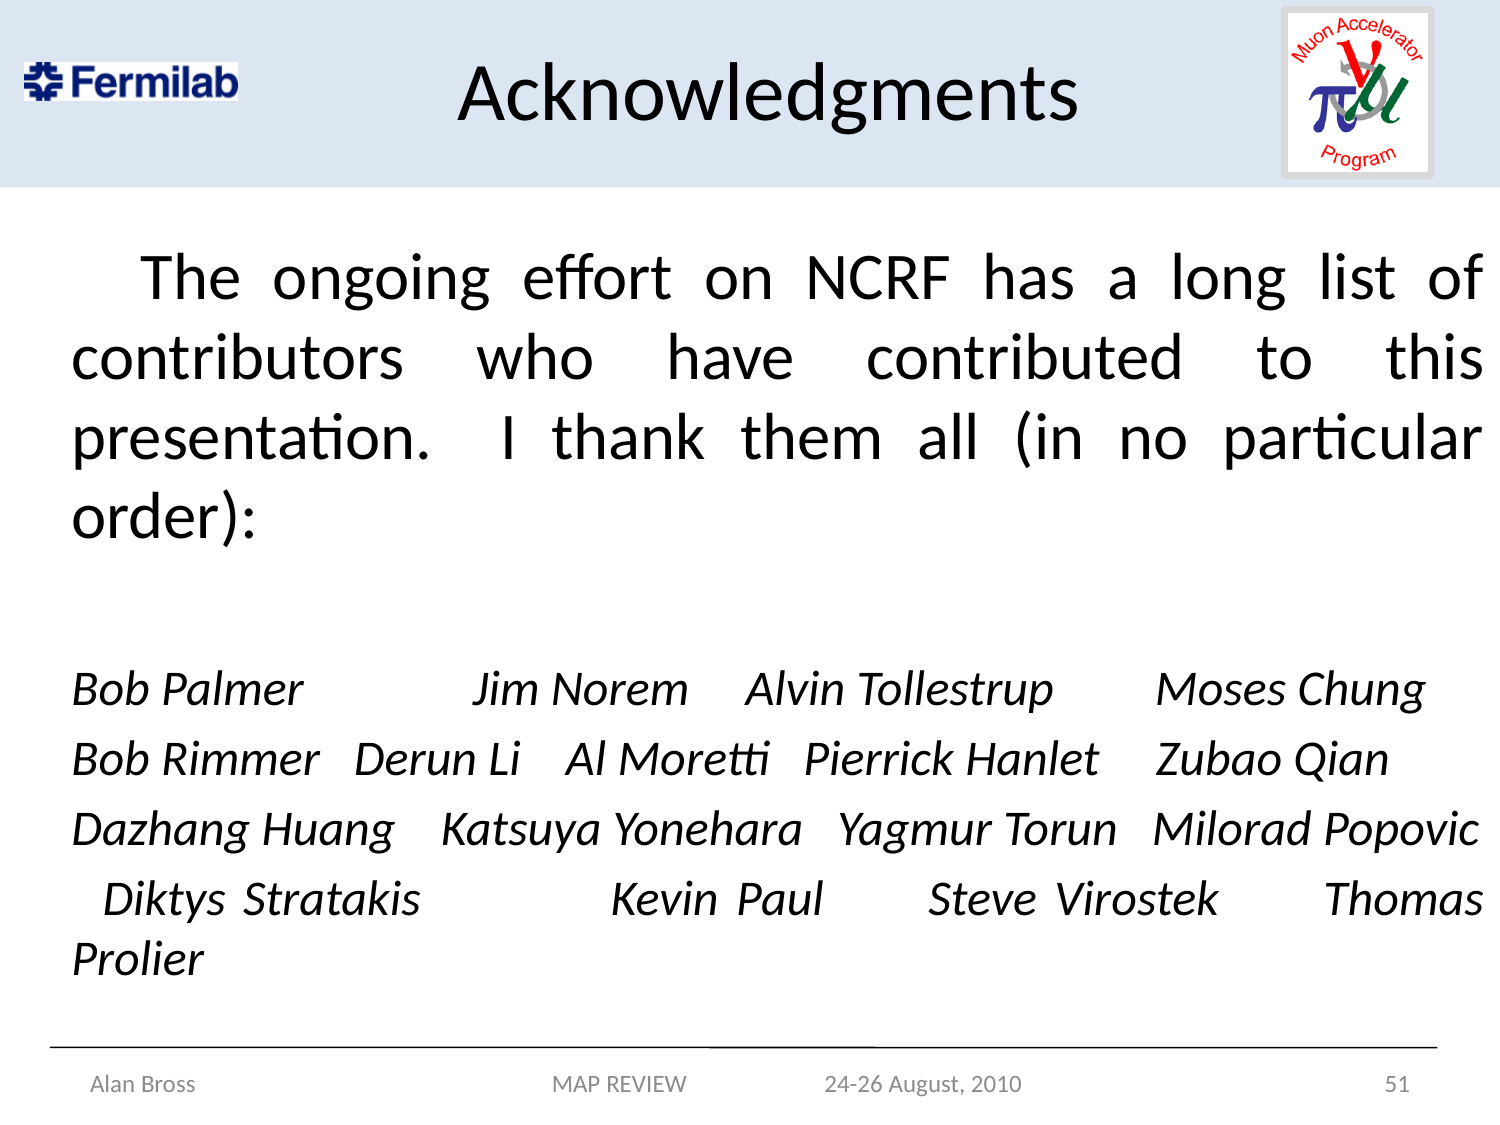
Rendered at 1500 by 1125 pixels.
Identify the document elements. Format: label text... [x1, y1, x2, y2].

picture [24, 62, 238, 101]
slide_number 51 [1074, 1052, 1425, 1113]
picture [1288, 13, 1428, 172]
footer MAP REVIEW 24-26 August, 2010 [512, 1052, 1063, 1113]
title Acknowledgments [249, 0, 1288, 176]
slide_number Alan Bross [75, 1052, 425, 1113]
list The ongoing effort on NCRF has a long list of contributors who have contributed to this presentation. I thank them all (in no particular order): Bob Palmer Jim Norem Alvin Tollestrup Moses Chung Bob Rimmer Derun Li Al Moretti Pierrick Hanlet Zubao Qian Dazhang Huang Katsuya Yonehara Yagmur Torun Milorad Popovic Diktys Stratakis Kevin Paul Steve Virostek Thomas Prolier [0, 224, 1500, 1026]
